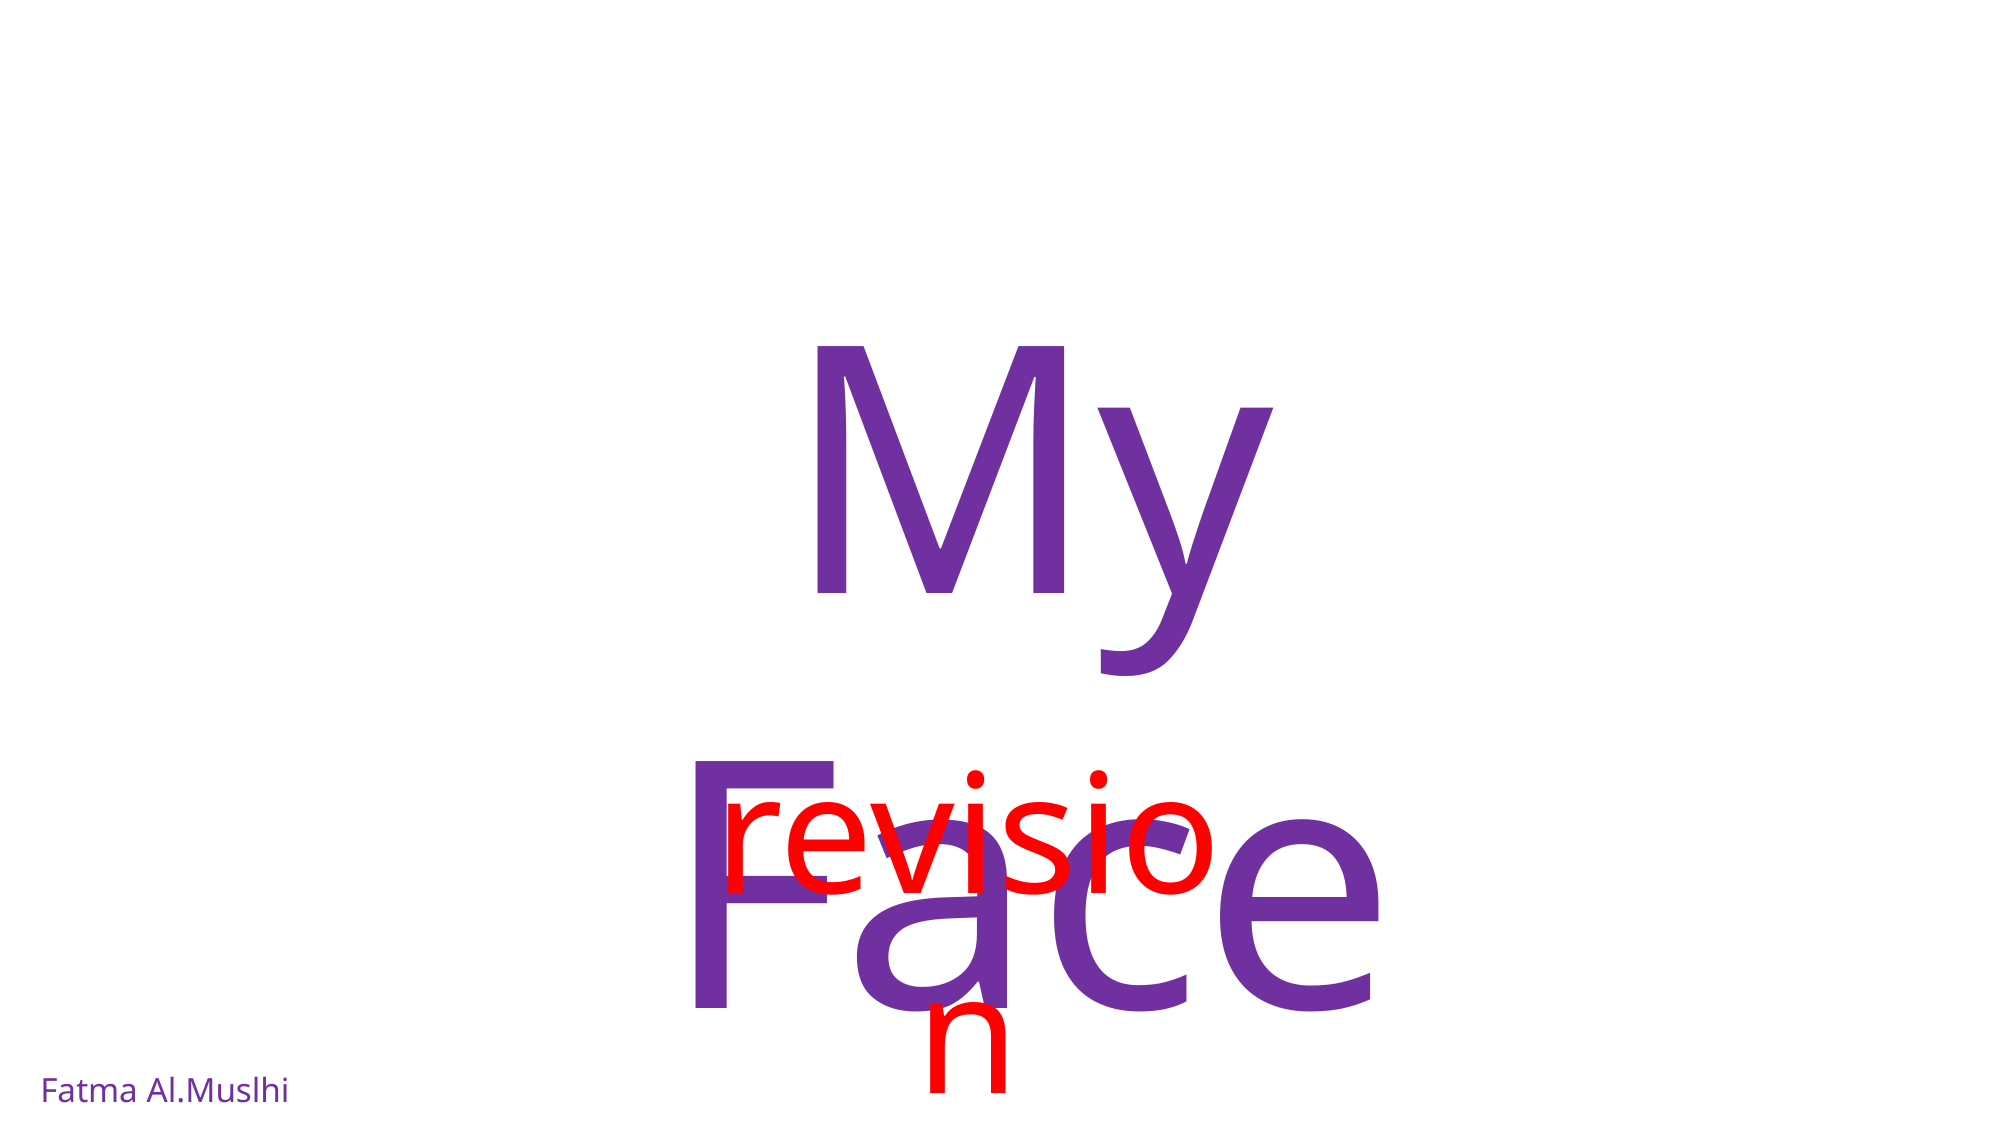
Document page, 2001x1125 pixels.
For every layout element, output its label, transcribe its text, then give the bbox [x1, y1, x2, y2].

text_box Fatma Al.Muslhi [24, 1061, 306, 1117]
text_box My Face [405, 240, 1654, 1086]
text_box revision [692, 719, 1244, 1125]
